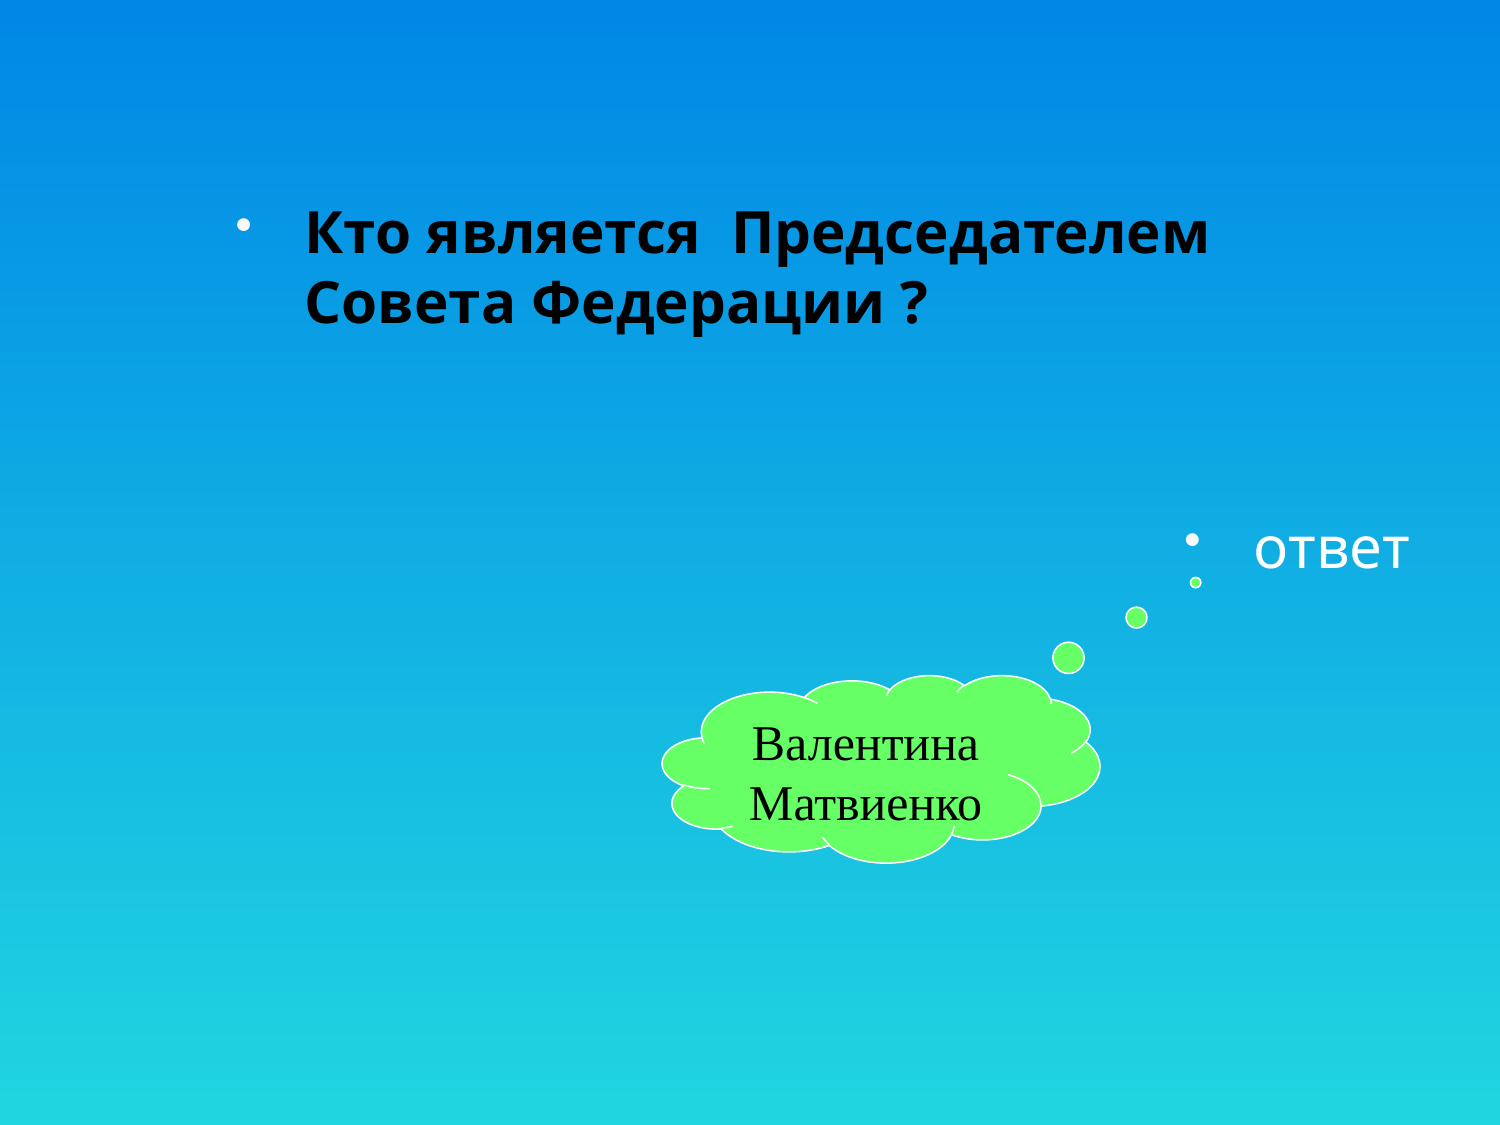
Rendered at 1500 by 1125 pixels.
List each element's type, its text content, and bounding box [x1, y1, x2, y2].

list Кто является Председателем Совета Федерации ? ответ [200, 187, 1425, 1010]
text_box Валентина Матвиенко [1052, 642, 1085, 674]
text_box Валентина Матвиенко [1126, 607, 1147, 628]
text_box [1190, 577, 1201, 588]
text_box Валентина Матвиенко [662, 675, 1101, 864]
